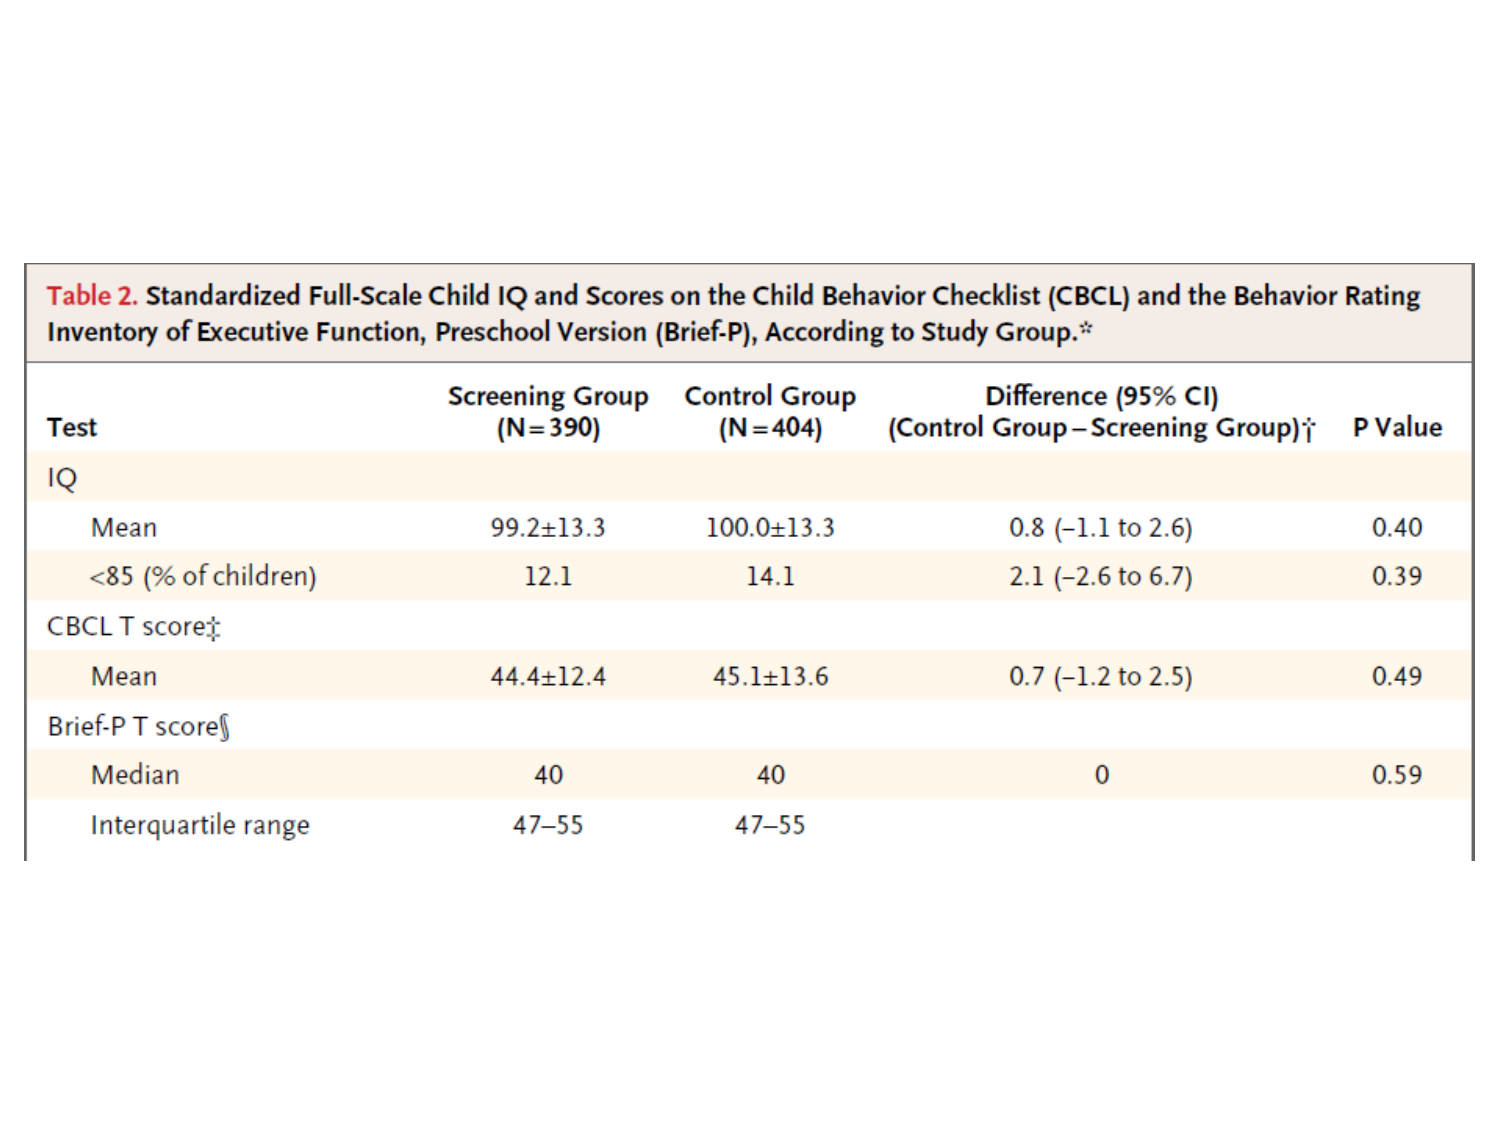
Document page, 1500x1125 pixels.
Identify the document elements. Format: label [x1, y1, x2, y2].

picture [24, 263, 1476, 862]
